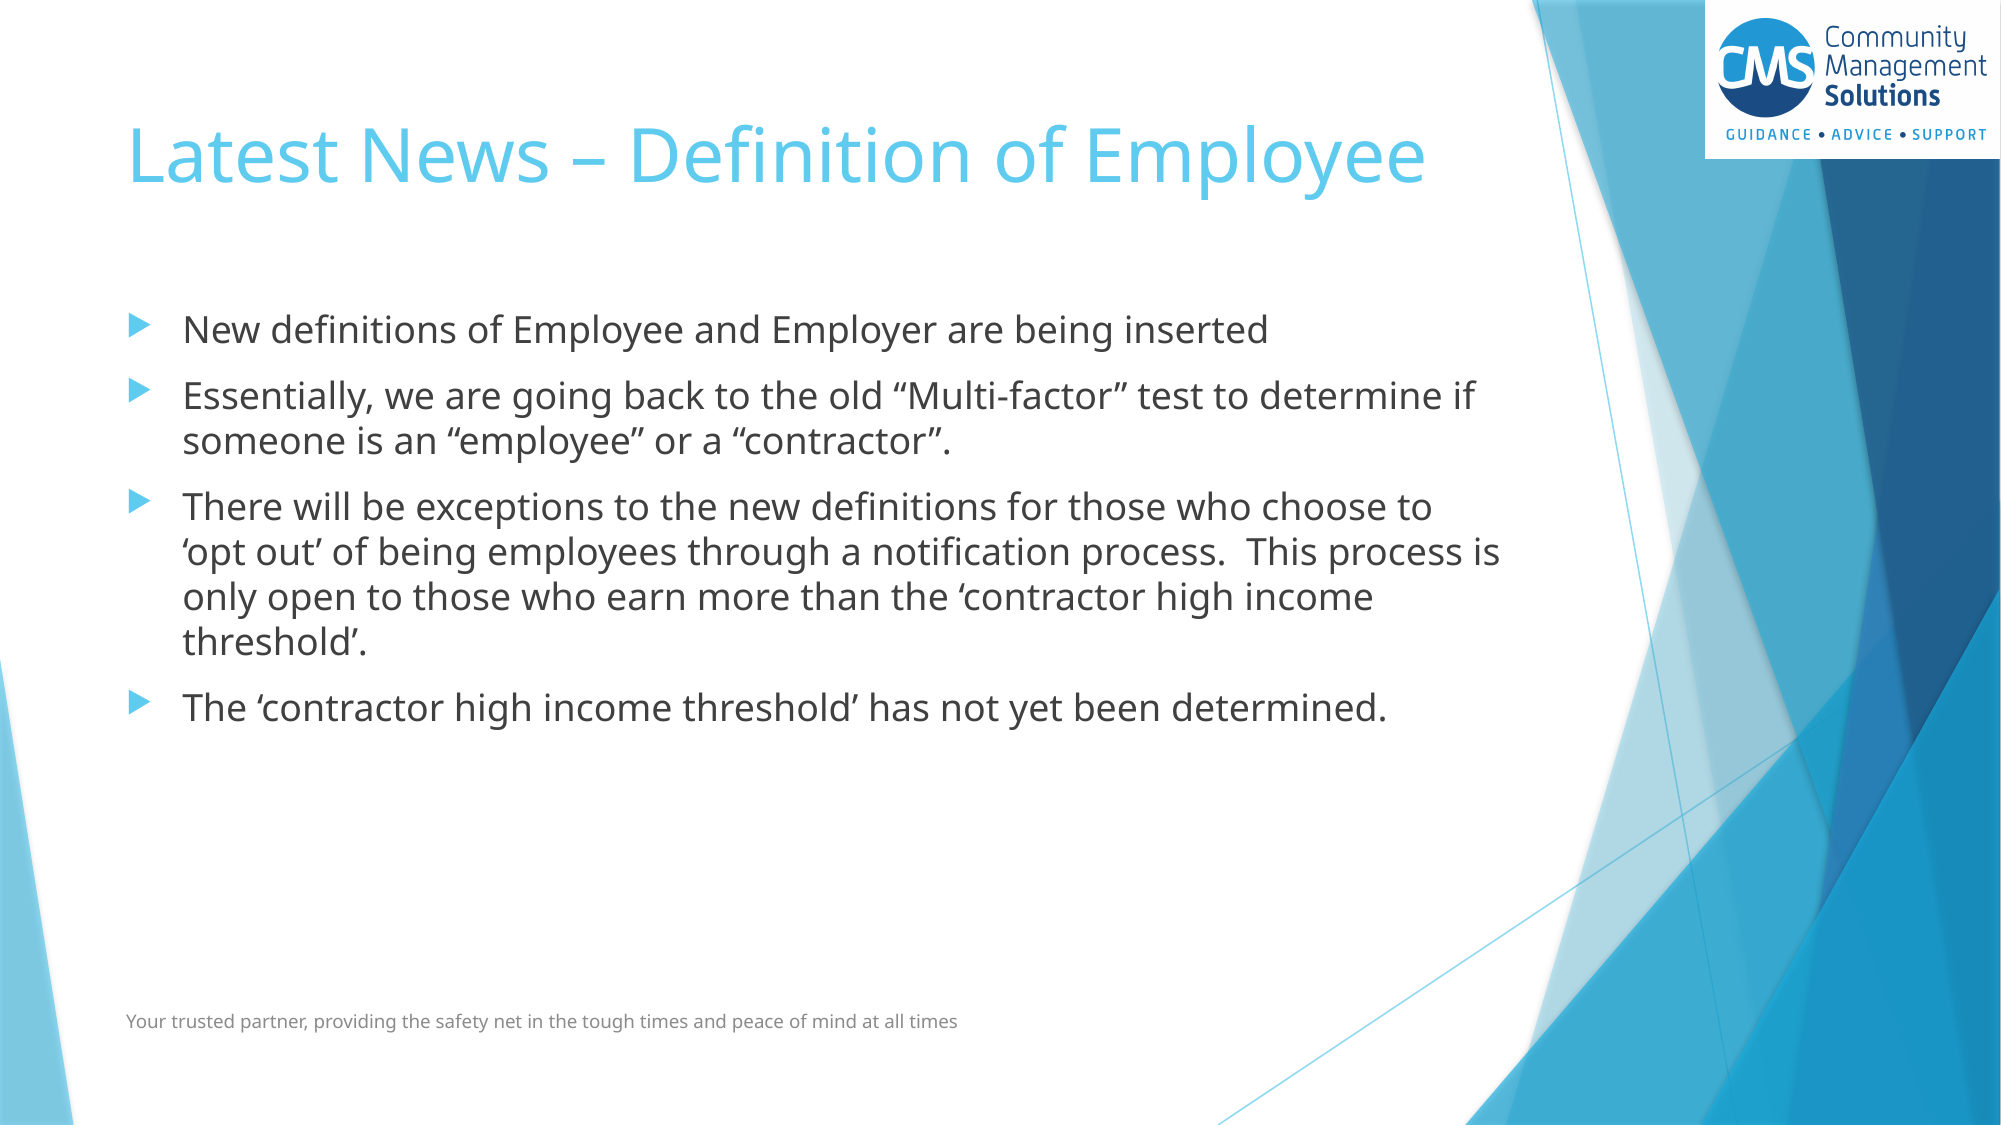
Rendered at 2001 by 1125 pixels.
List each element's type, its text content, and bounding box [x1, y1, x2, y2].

list New definitions of Employee and Employer are being inserted Essentially, we are going back to the old “Multi-factor” test to determine if someone is an “employee” or a “contractor”. There will be exceptions to the new definitions for those who choose to ‘opt out’ of being employees through a notification process. This process is only open to those who earn more than the ‘contractor high income threshold’. The ‘contractor high income threshold’ has not yet been determined. [111, 233, 1522, 992]
footer Your trusted partner, providing the safety net in the tough times and peace of mind at all times [111, 991, 1145, 1051]
picture [1704, 0, 2000, 160]
title Latest News – Definition of Employee [111, 99, 1522, 233]
